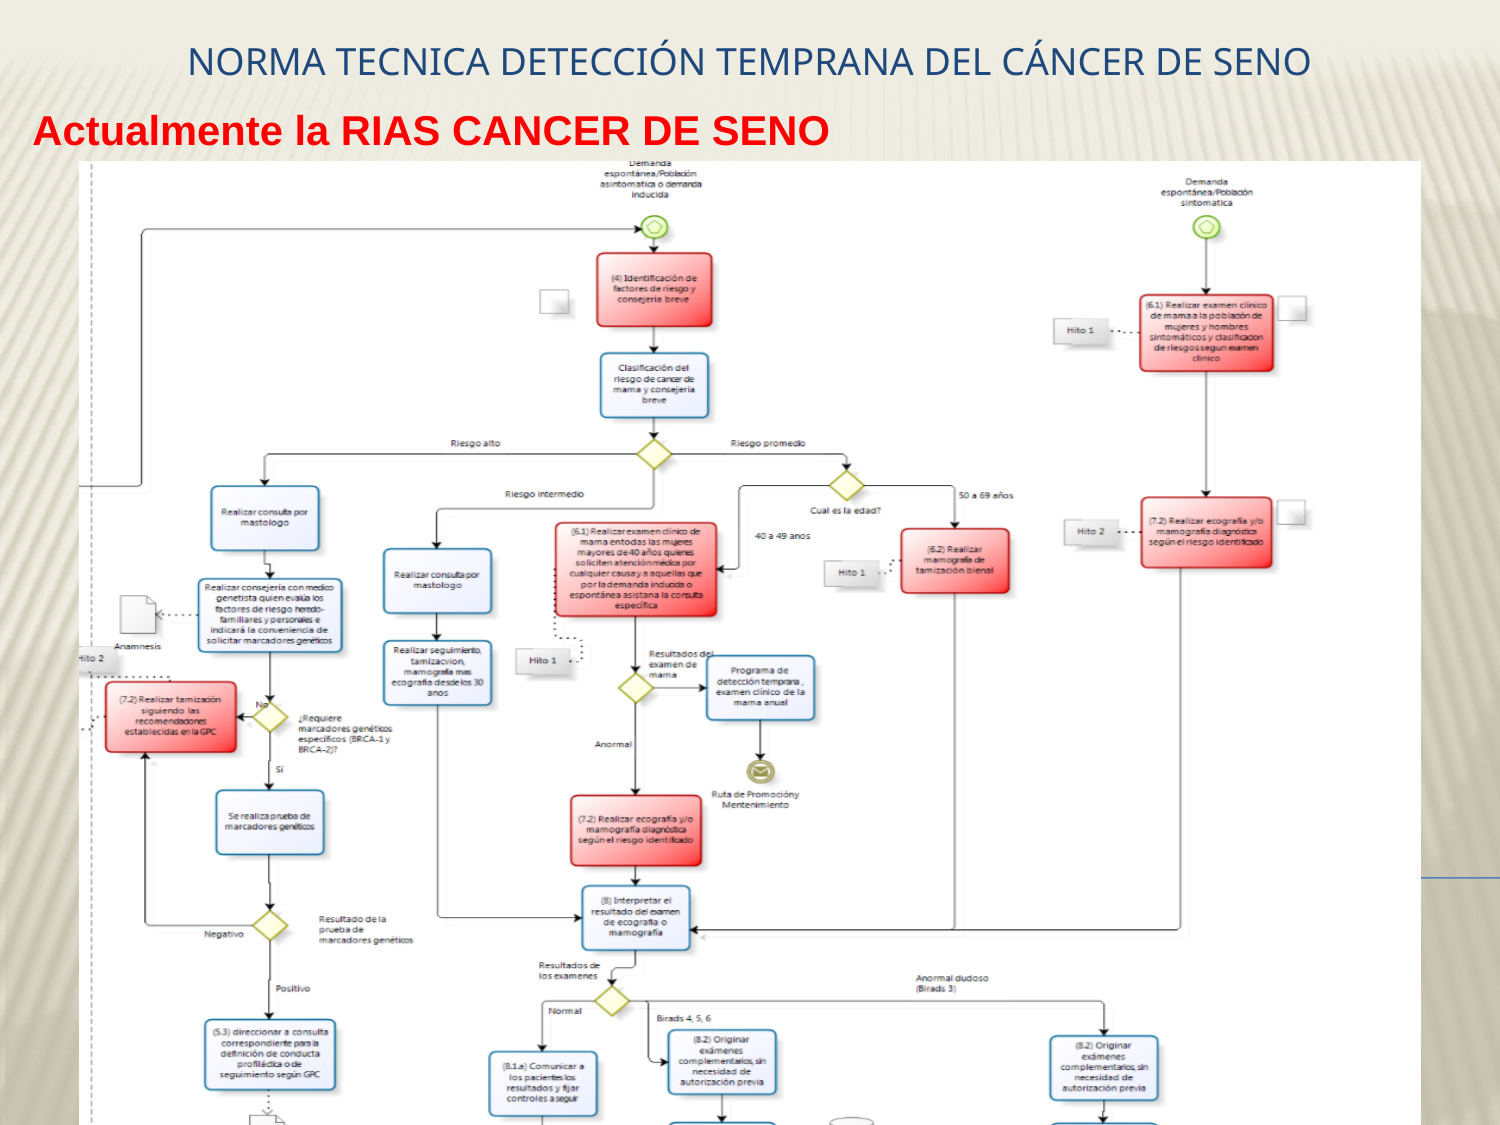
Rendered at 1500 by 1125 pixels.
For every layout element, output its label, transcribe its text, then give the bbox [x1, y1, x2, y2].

text_box Actualmente la RIAS CANCER DE SENO [17, 96, 1406, 161]
picture [78, 161, 1421, 1125]
title NORMA TECNICA Detección temprana del cáncer de SENO [17, 30, 1483, 149]
